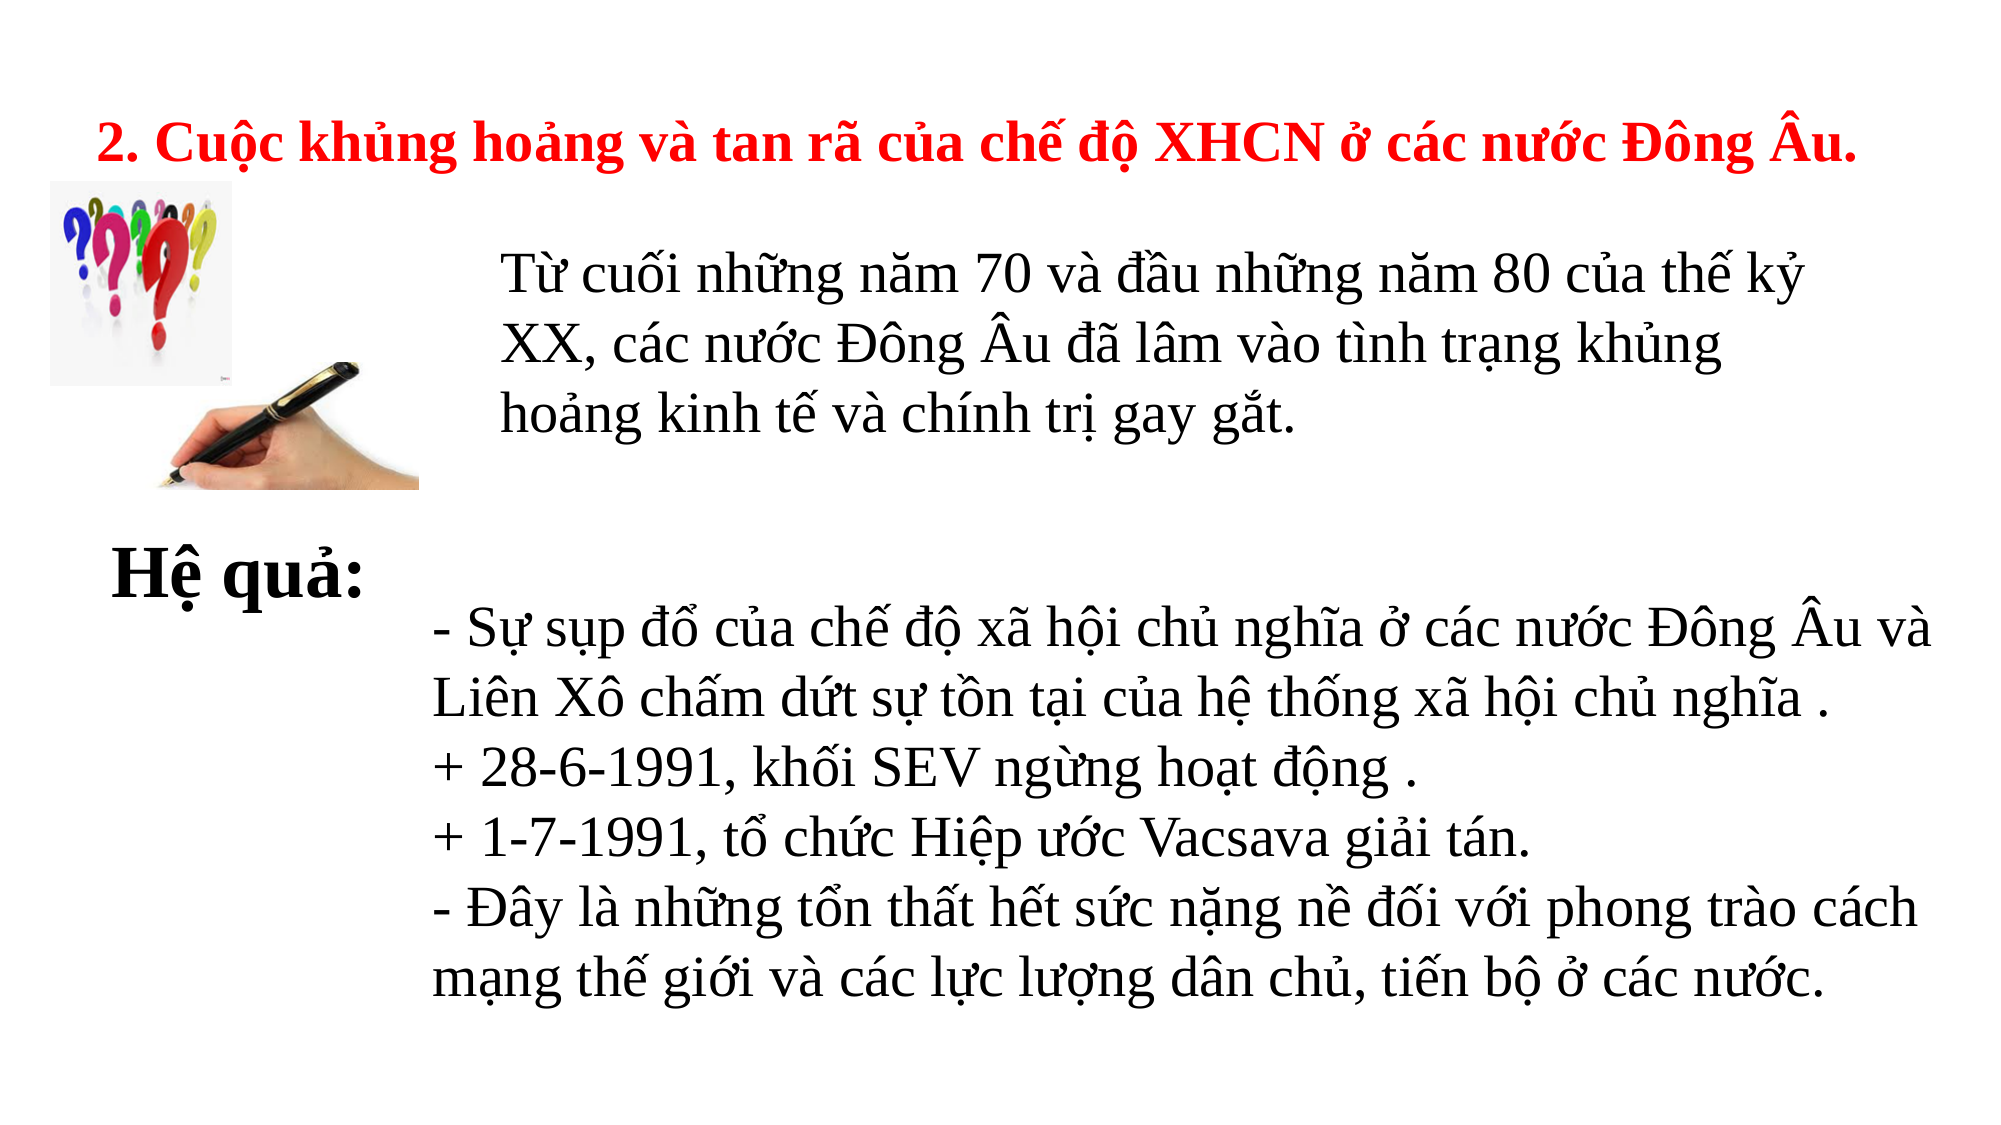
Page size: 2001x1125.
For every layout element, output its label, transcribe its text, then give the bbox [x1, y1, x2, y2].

text_box Hệ quả: [96, 515, 383, 620]
text_box Từ cuối những năm 70 và đầu những năm 80 của thế kỷ XX, các nước Đông Âu đã lâm vào tình trạng khủng hoảng kinh tế và chính trị gay gắt. [485, 226, 1884, 497]
picture [50, 181, 419, 490]
text_box 2. Cuộc khủng hoảng và tan rã của chế độ XHCN ở các nước Đông Âu. [81, 96, 1874, 181]
text_box - Sự sụp đổ của chế độ xã hội chủ nghĩa ở các nước Đông Âu và Liên Xô chấm dứt sự tồn tại của hệ thống xã hội chủ nghĩa . + 28-6-1991, khối SEV ngừng hoạt động . + 1-7-1991, tổ chức Hiệp ước Vacsava giải tán. - Đây là những tổn thất hết sức nặng nề đối với phong trào cách mạng thế giới và các lực lượng dân chủ, tiến bộ ở các nước. [418, 580, 1954, 1060]
